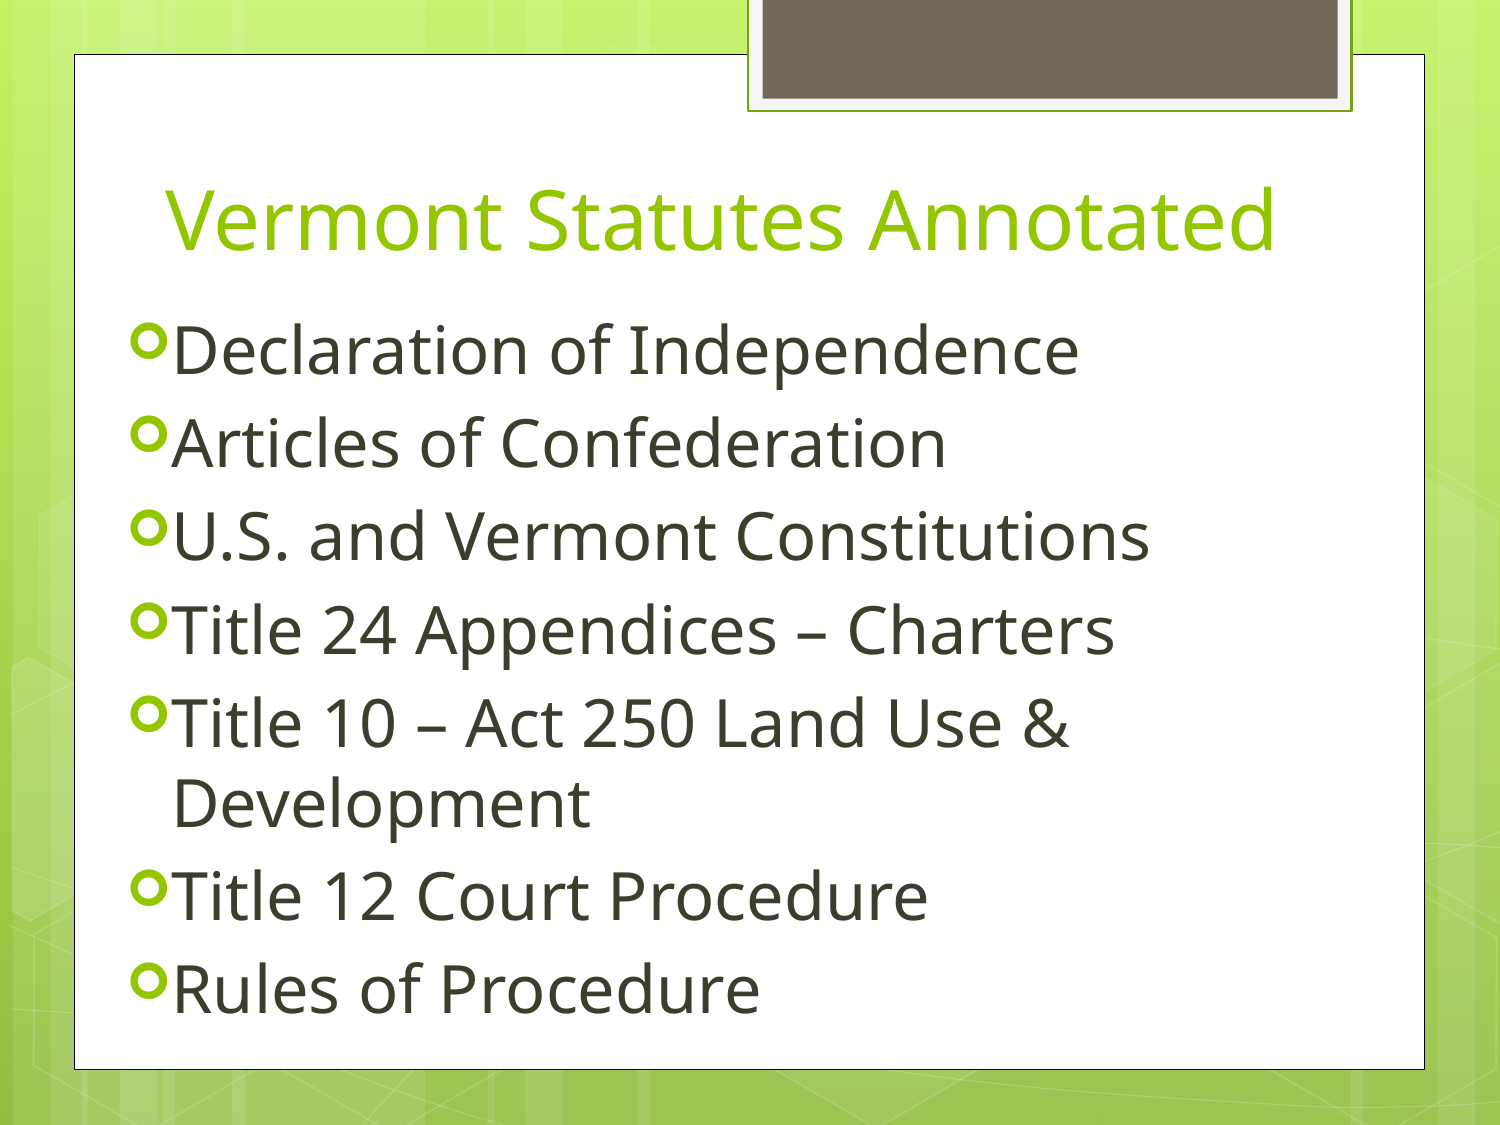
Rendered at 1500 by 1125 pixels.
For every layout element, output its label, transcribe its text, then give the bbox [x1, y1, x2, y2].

title Vermont Statutes Annotated [150, 87, 1303, 275]
list Declaration of Independence Articles of Confederation U.S. and Vermont Constitutions Title 24 Appendices – Charters Title 10 – Act 250 Land Use & Development Title 12 Court Procedure Rules of Procedure [99, 299, 1413, 1075]
